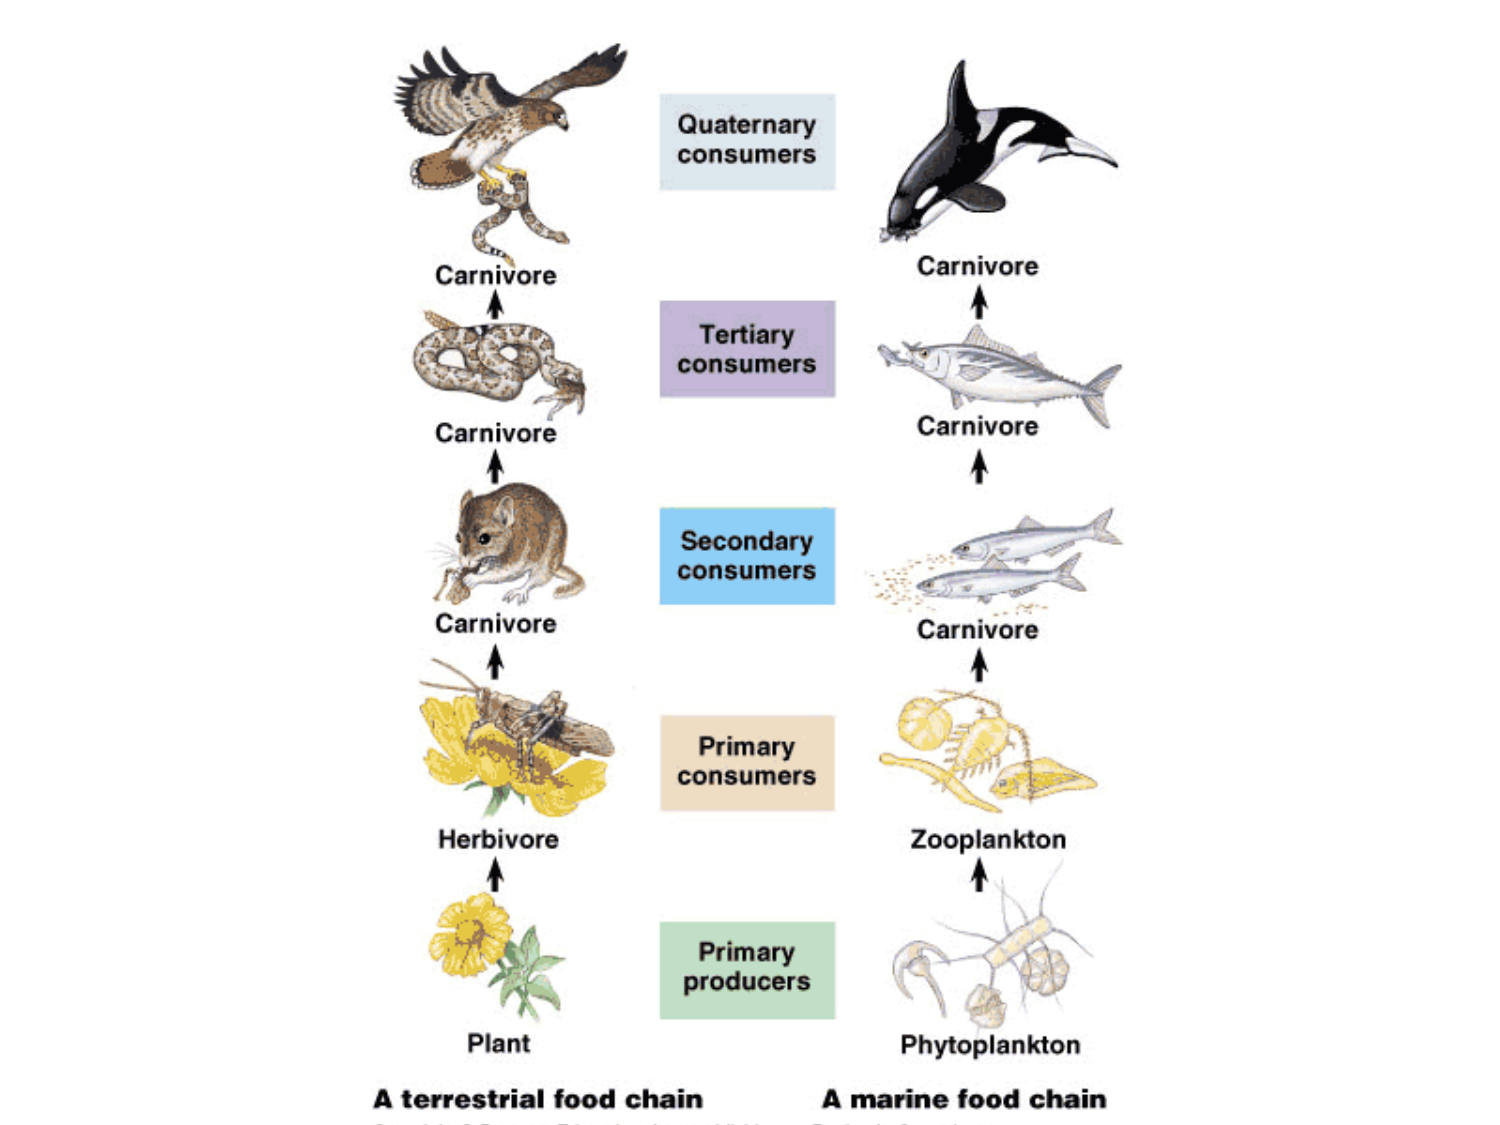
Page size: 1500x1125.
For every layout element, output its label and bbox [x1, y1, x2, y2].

picture [358, 0, 1139, 1125]
